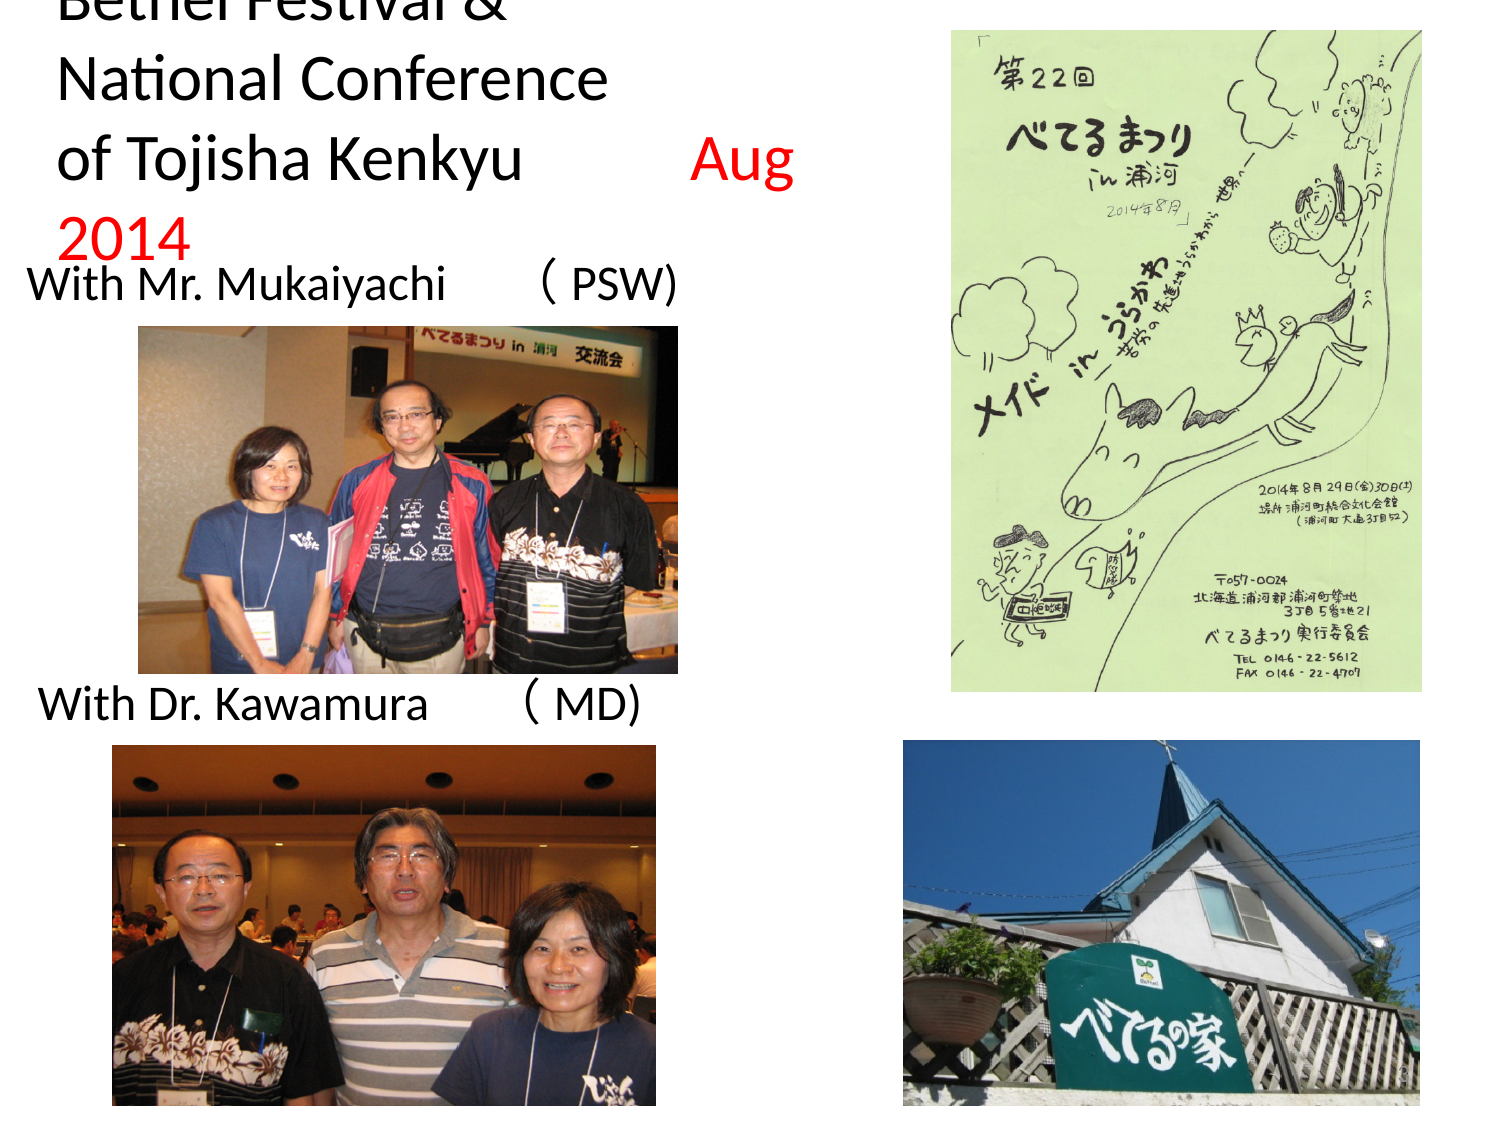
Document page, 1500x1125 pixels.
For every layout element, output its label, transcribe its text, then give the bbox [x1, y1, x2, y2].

list With Mr. Mukaiyachi （PSW) With Dr. Kawamura （MD) [0, 172, 762, 1125]
picture [111, 745, 656, 1107]
picture [950, 30, 1423, 692]
title Bethel Festival & National Conference of Tojisha Kenkyu Aug 2014 [41, 54, 928, 173]
picture [903, 739, 1420, 1107]
picture [138, 325, 679, 674]
